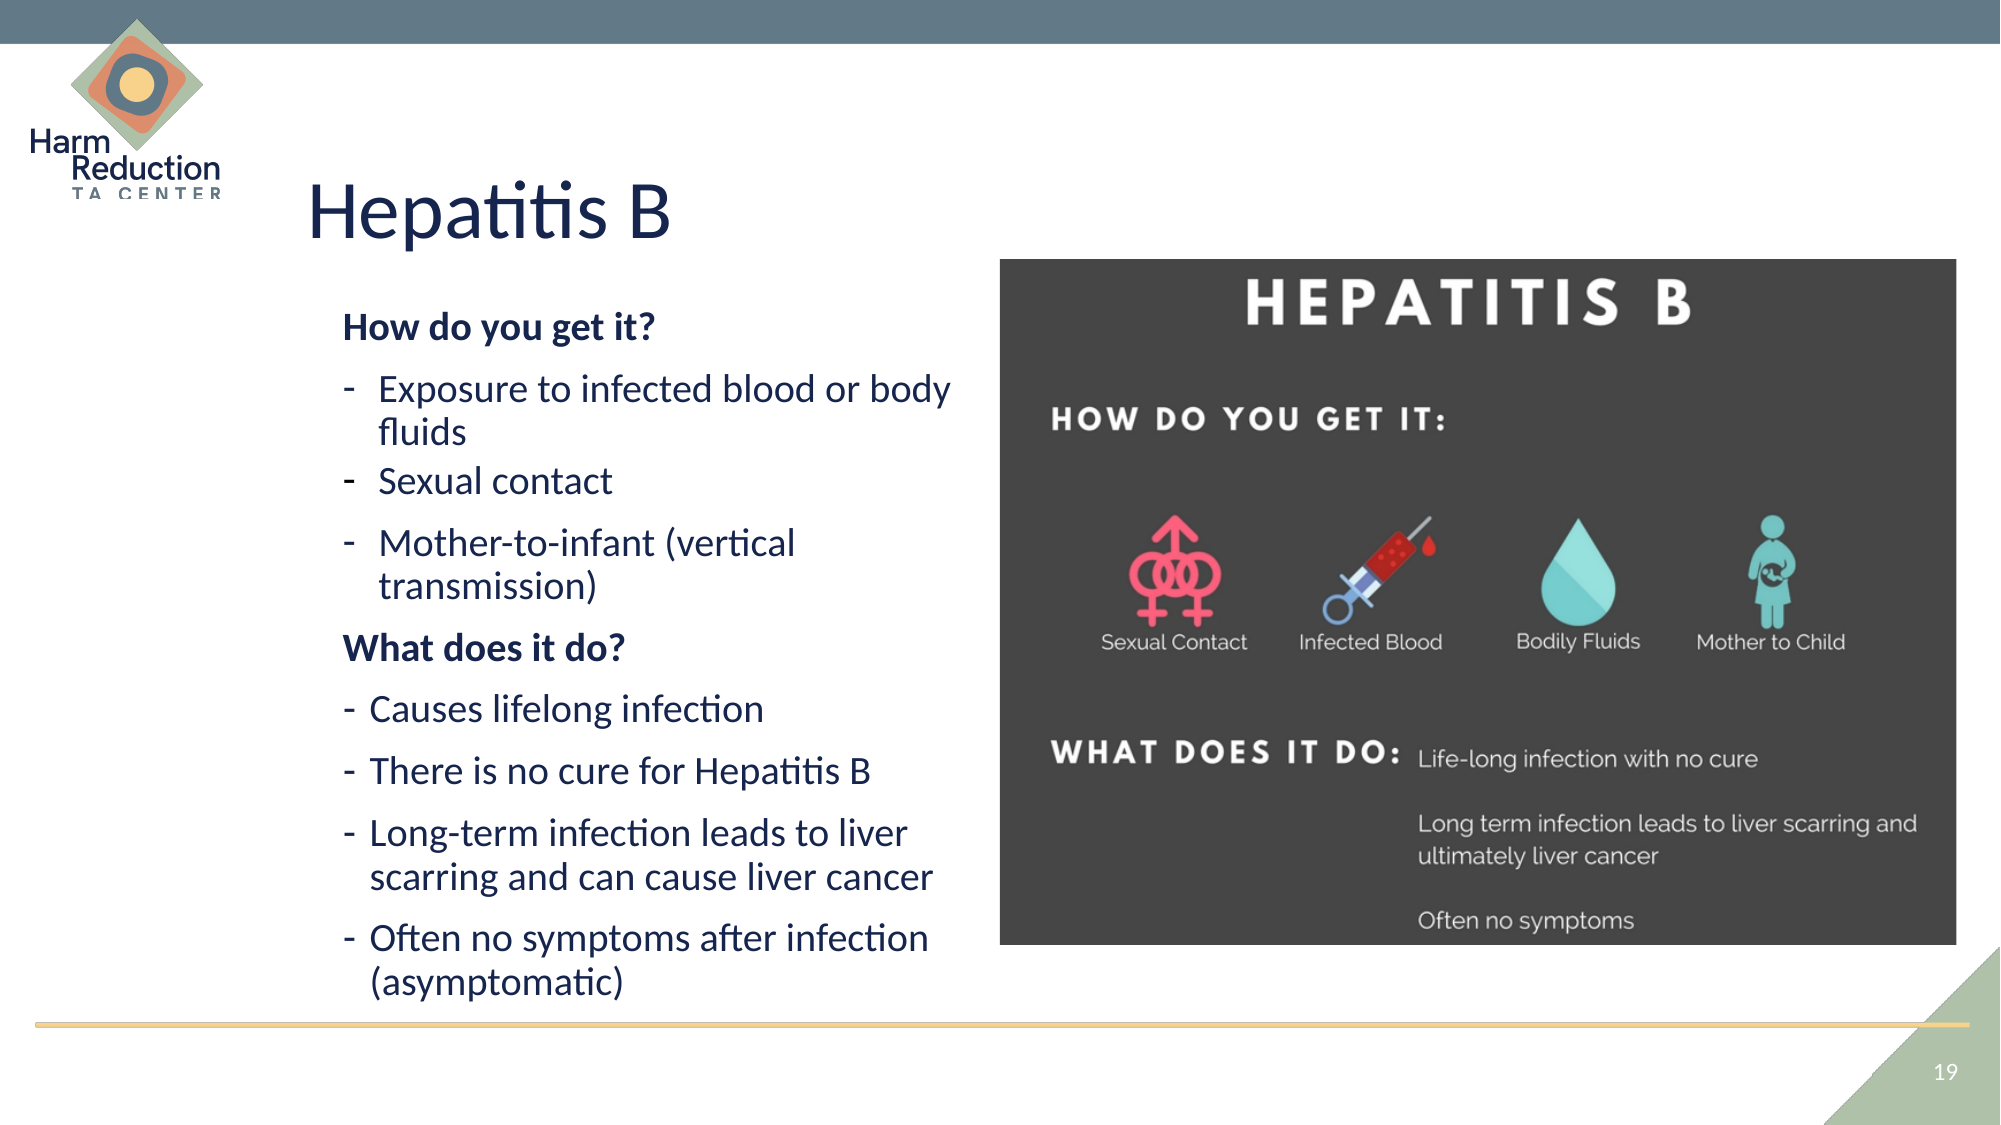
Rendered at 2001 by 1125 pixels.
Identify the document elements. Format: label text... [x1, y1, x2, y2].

picture [0, 0, 2000, 1125]
slide_number 19 [1890, 1040, 1974, 1100]
title Hepatitis B [292, 158, 1932, 265]
list How do you get it? Exposure to infected blood or body fluids Sexual contact Mother-to-infant (vertical transmission) What does it do? Causes lifelong infection There is no cure for Hepatitis B Long-term infection leads to liver scarring and can cause liver cancer Often no symptoms after infection (asymptomatic) [292, 298, 981, 1016]
